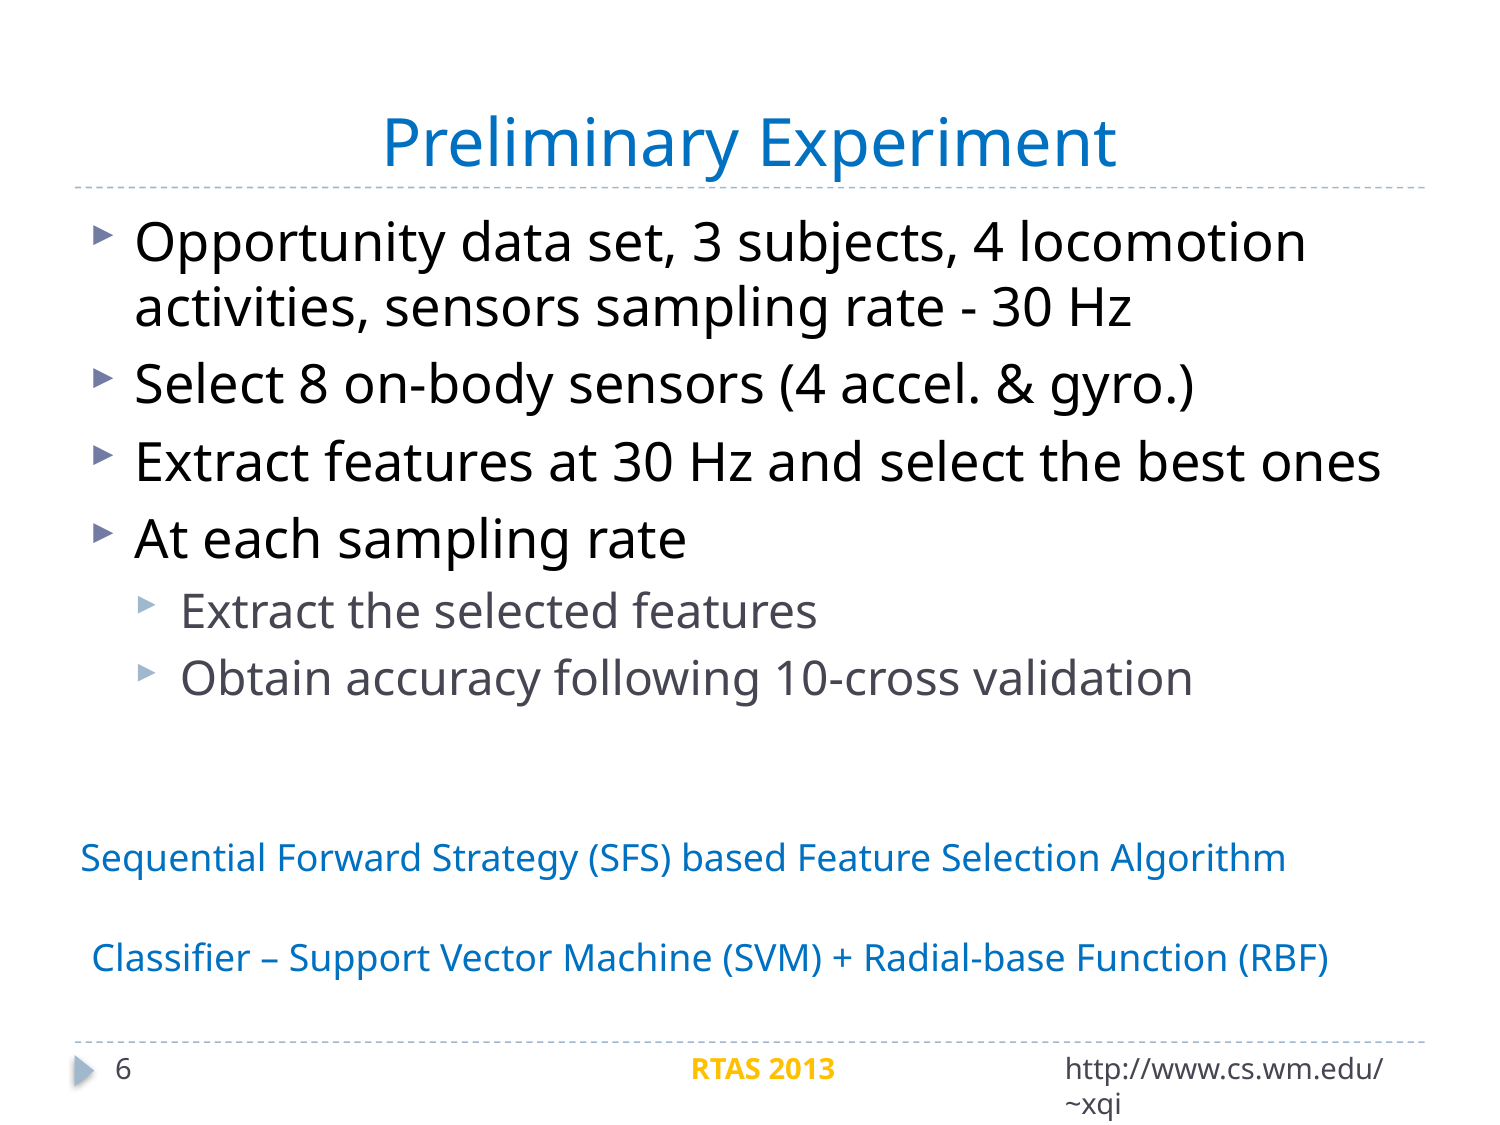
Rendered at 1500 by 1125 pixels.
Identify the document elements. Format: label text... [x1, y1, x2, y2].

slide_number 6 [100, 1042, 426, 1103]
slide_number http://www.cs.wm.edu/~xqi [1051, 1042, 1426, 1103]
footer RTAS 2013 [475, 1042, 1051, 1103]
title Preliminary Experiment [75, 24, 1425, 188]
text_box Sequential Forward Strategy (SFS) based Feature Selection Algorithm [65, 826, 1313, 887]
text_box Classifier – Support Vector Machine (SVM) + Radial-base Function (RBF) [76, 926, 1345, 987]
list Opportunity data set, 3 subjects, 4 locomotion activities, sensors sampling rate - 30 Hz Select 8 on-body sensors (4 accel. & gyro.) Extract features at 30 Hz and select the best ones At each sampling rate Extract the selected features Obtain accuracy following 10-cross validation [75, 200, 1425, 1010]
